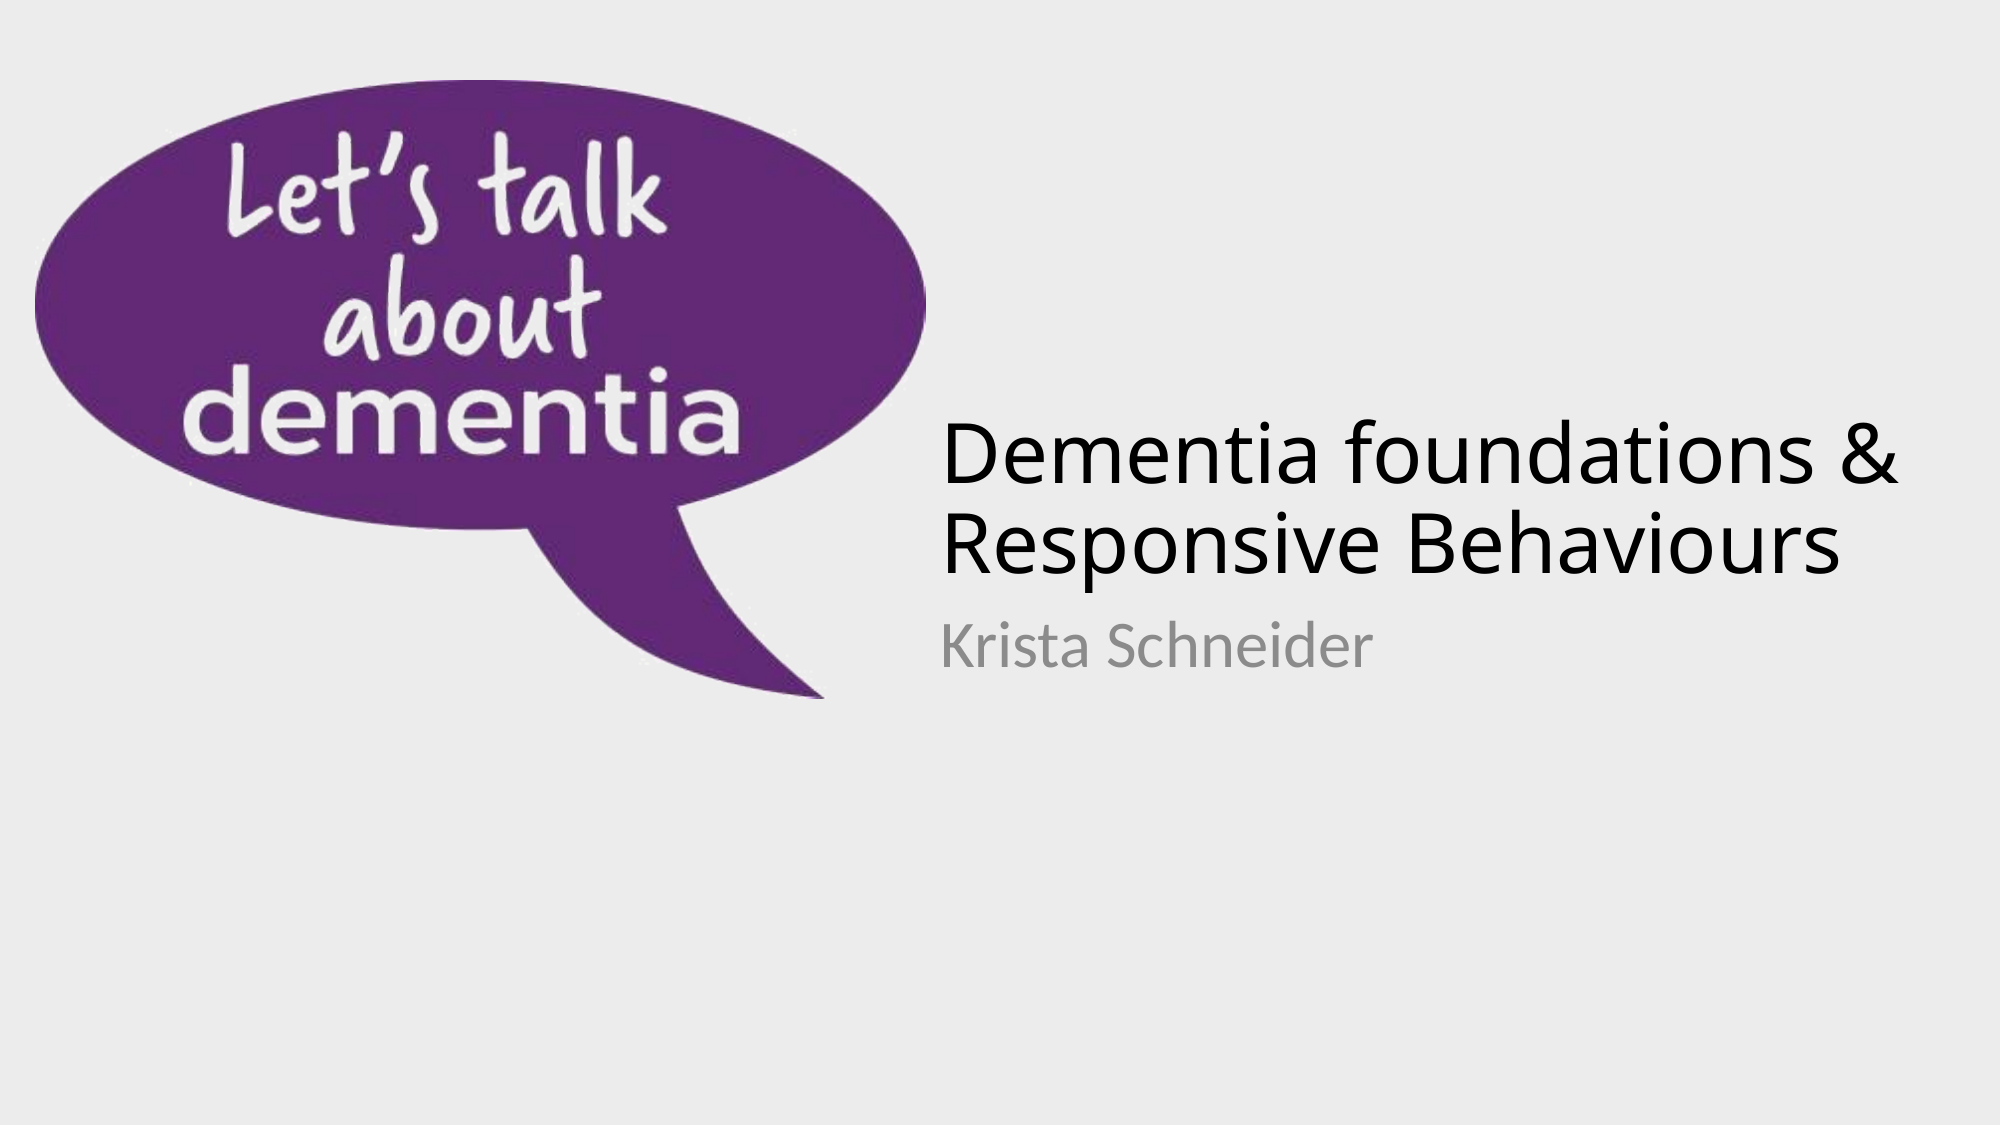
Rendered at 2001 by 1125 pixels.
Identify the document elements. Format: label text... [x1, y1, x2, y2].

picture [35, 80, 926, 699]
title Dementia foundations & Responsive Behaviours [926, 230, 2000, 602]
list Krista Schneider [925, 602, 2000, 849]
